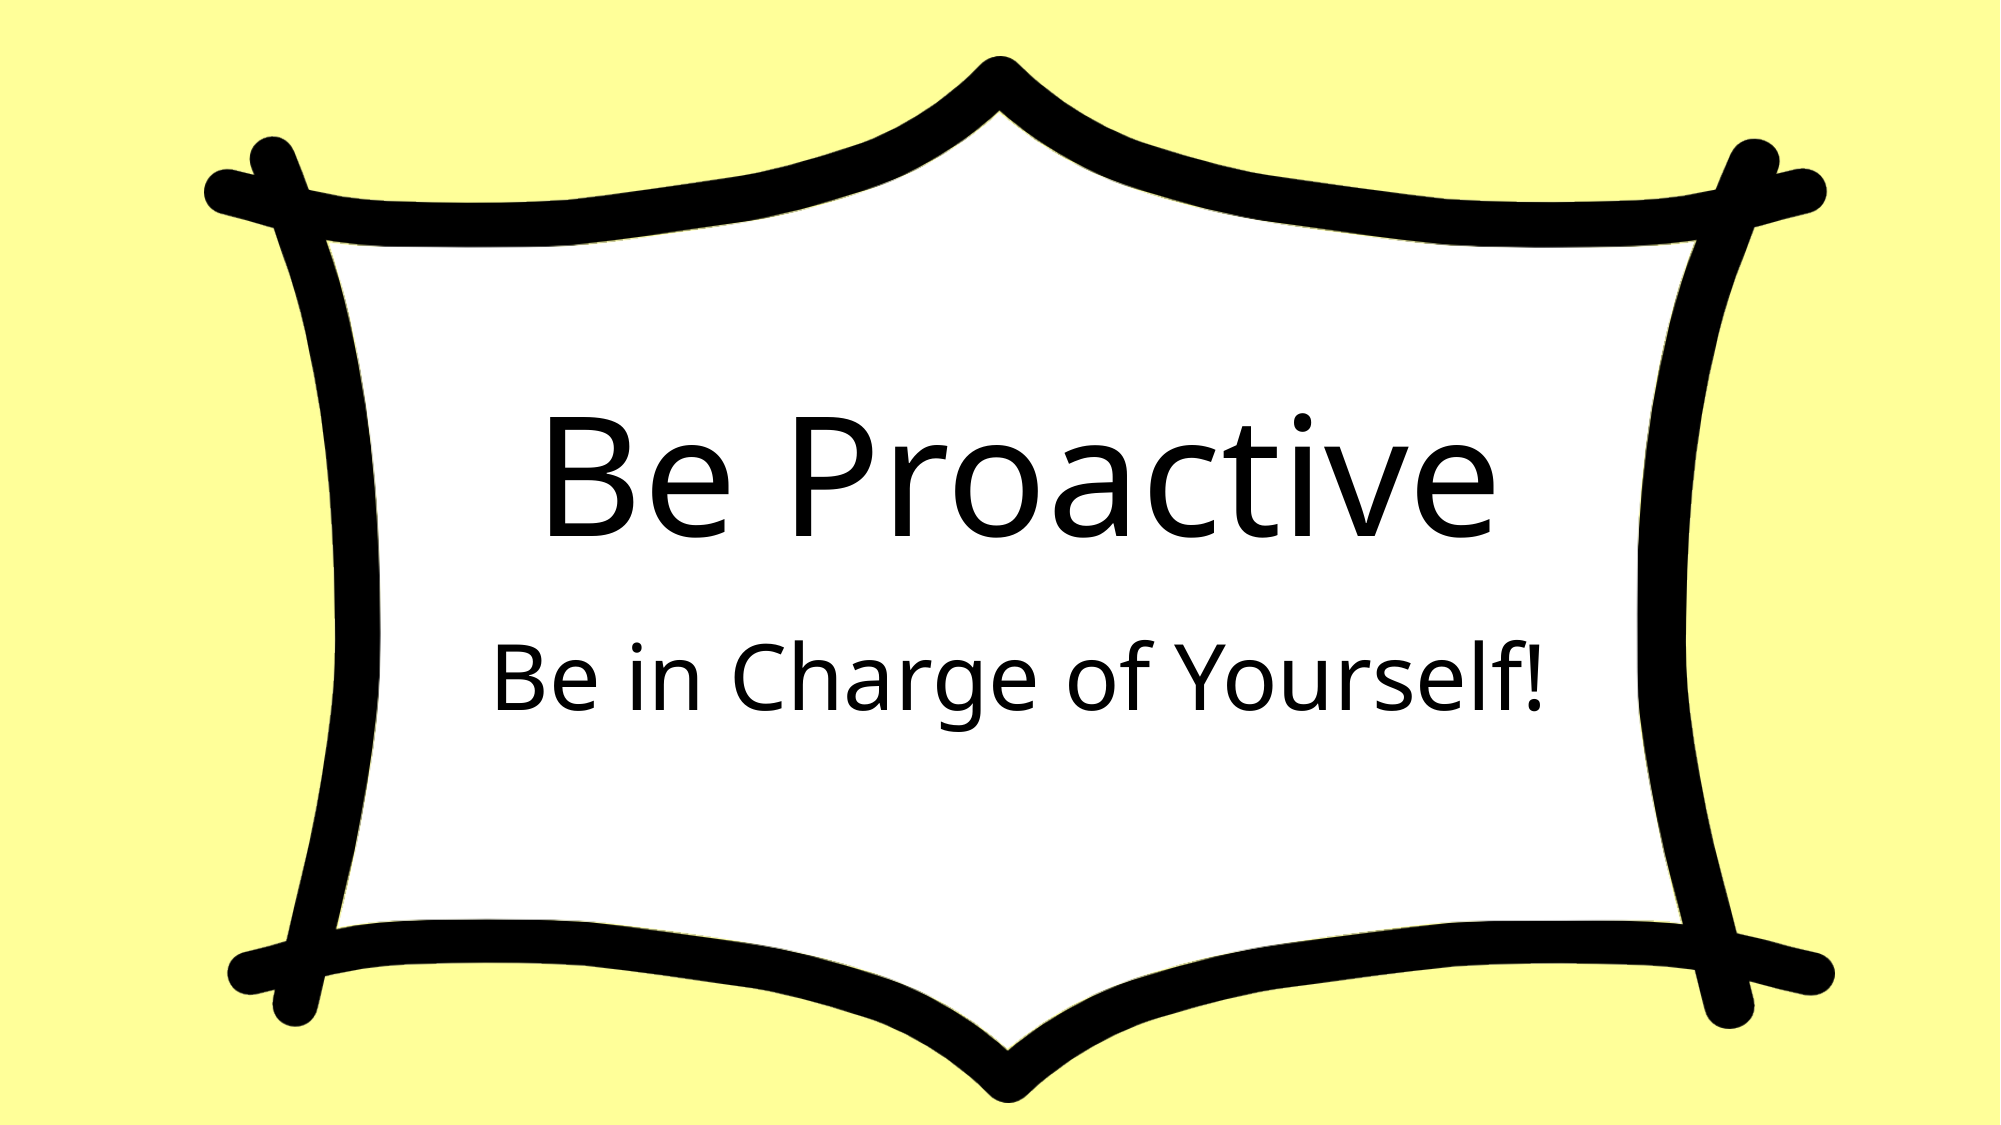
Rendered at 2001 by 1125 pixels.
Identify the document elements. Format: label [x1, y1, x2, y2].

picture [204, 56, 1835, 1103]
